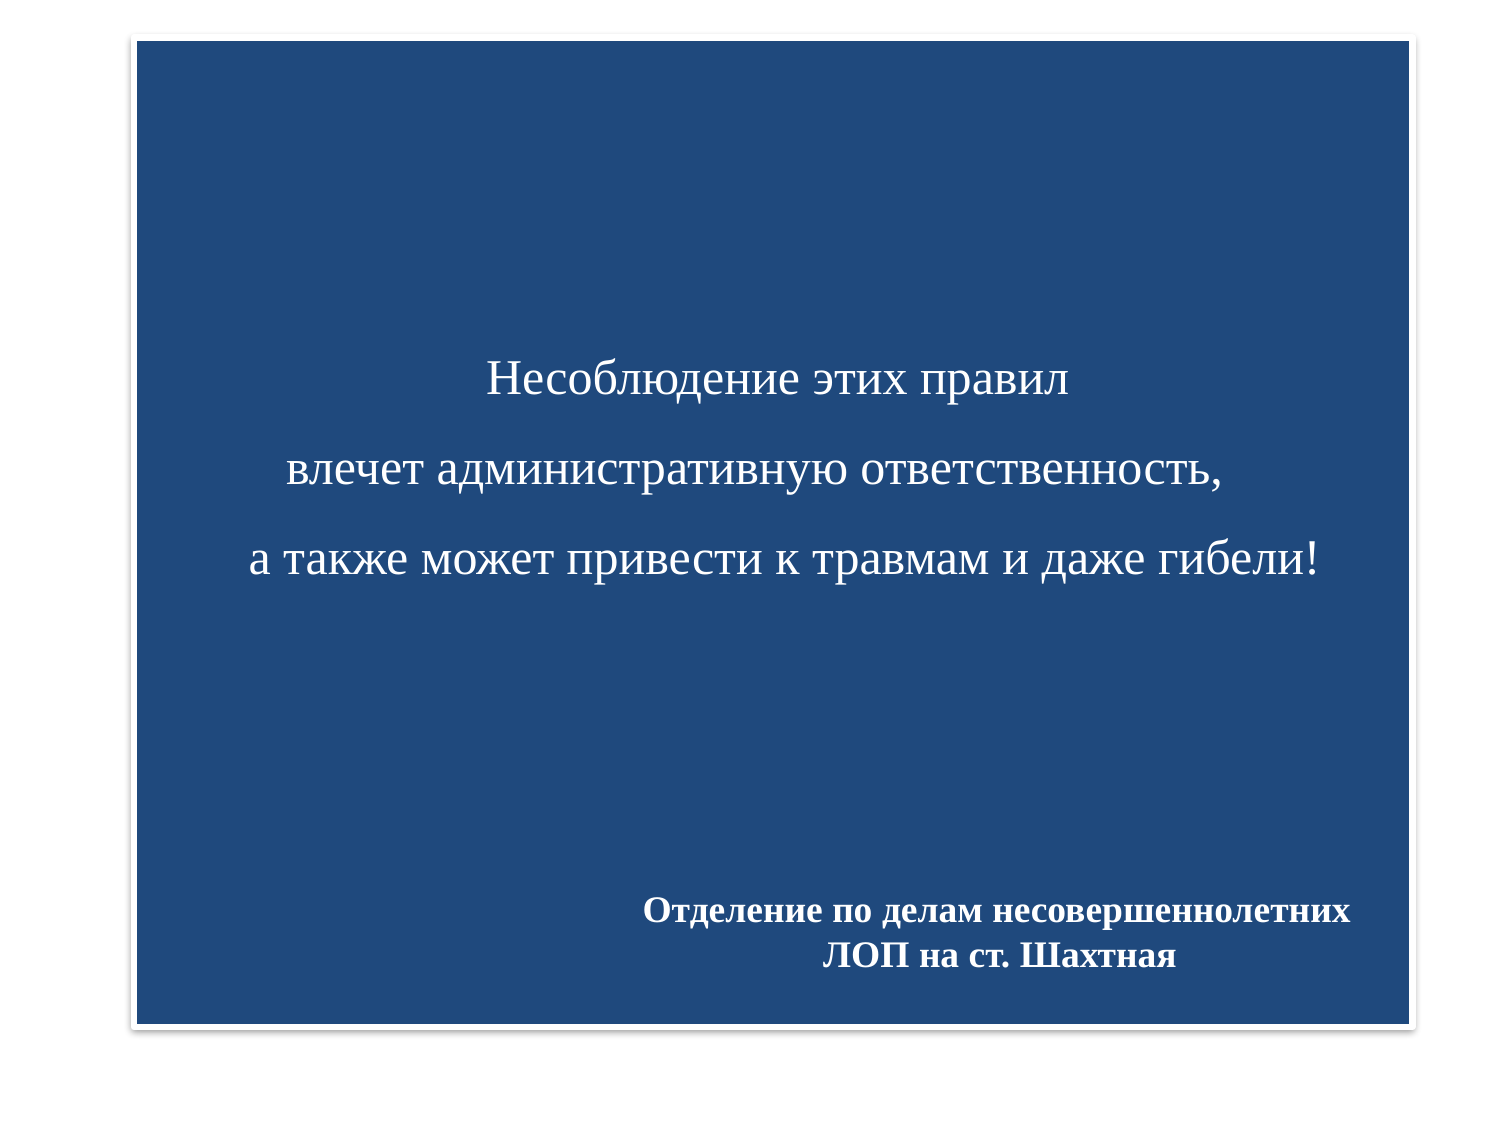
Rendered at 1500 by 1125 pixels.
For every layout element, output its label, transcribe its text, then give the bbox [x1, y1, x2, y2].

text_box Несоблюдение этих правил влечет административную ответственность, а также может привести к травмам и даже гибели! Отделение по делам несовершеннолетних ЛОП на ст. Шахтная [131, 34, 1416, 1030]
